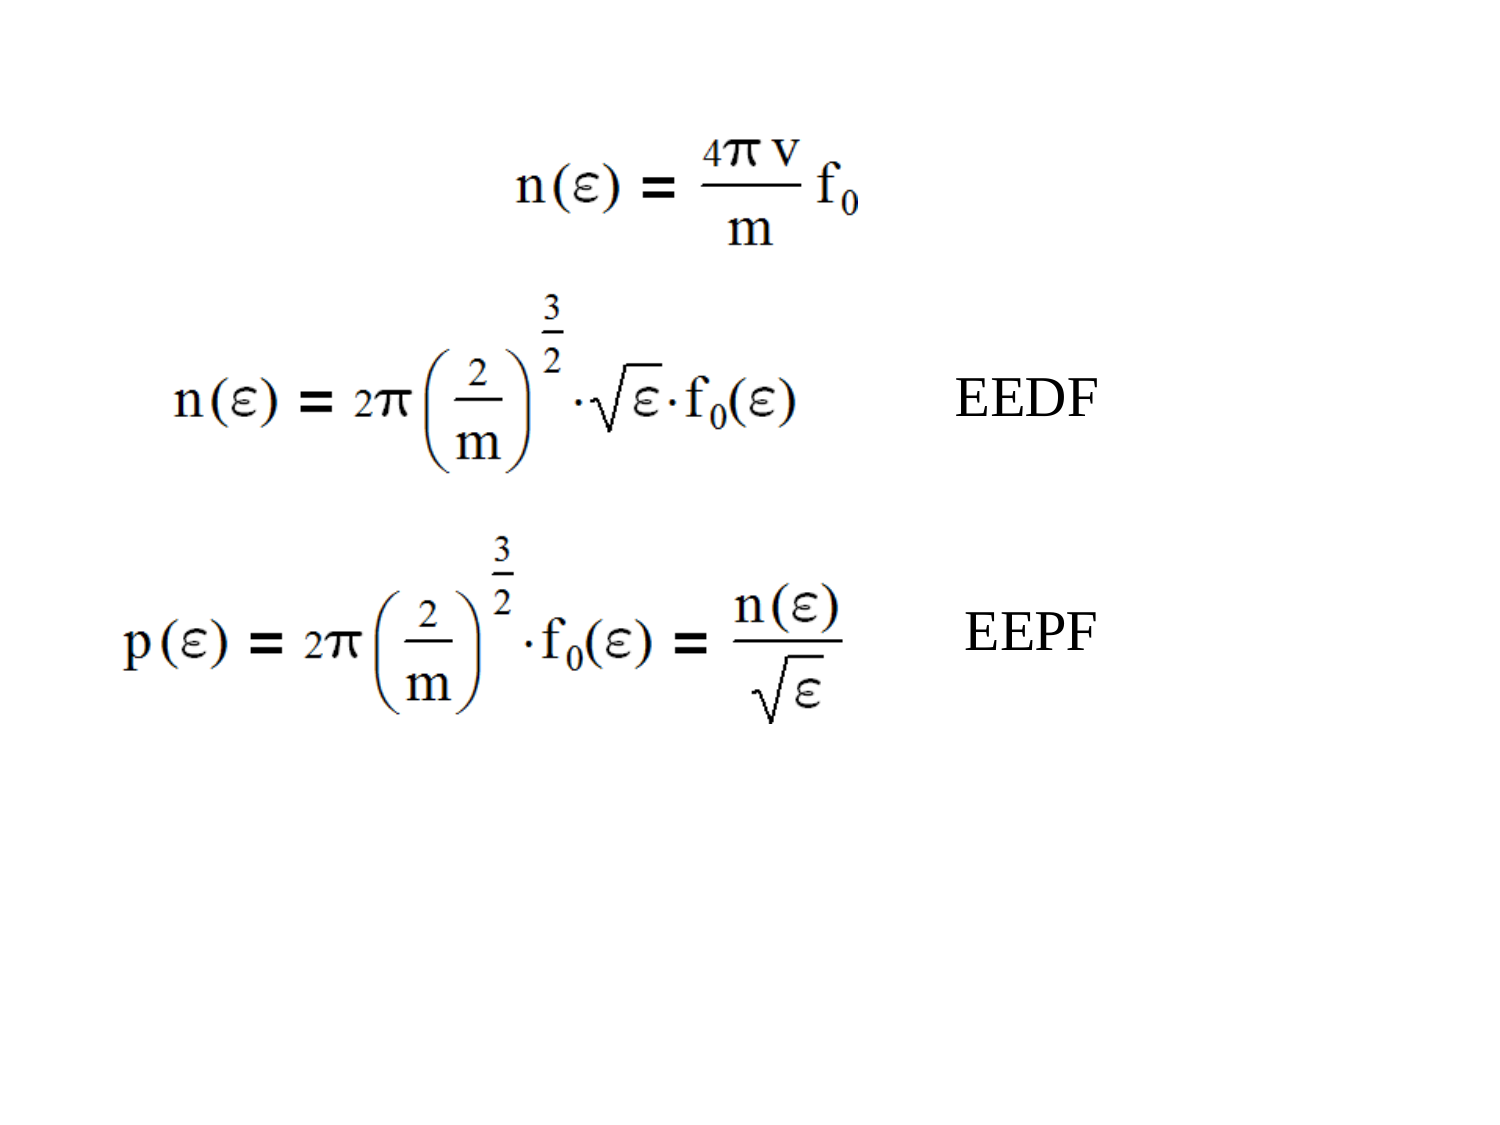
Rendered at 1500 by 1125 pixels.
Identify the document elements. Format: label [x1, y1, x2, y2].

picture [950, 361, 1097, 431]
picture [959, 595, 1097, 665]
picture [513, 113, 858, 261]
picture [170, 285, 797, 476]
picture [121, 526, 846, 725]
